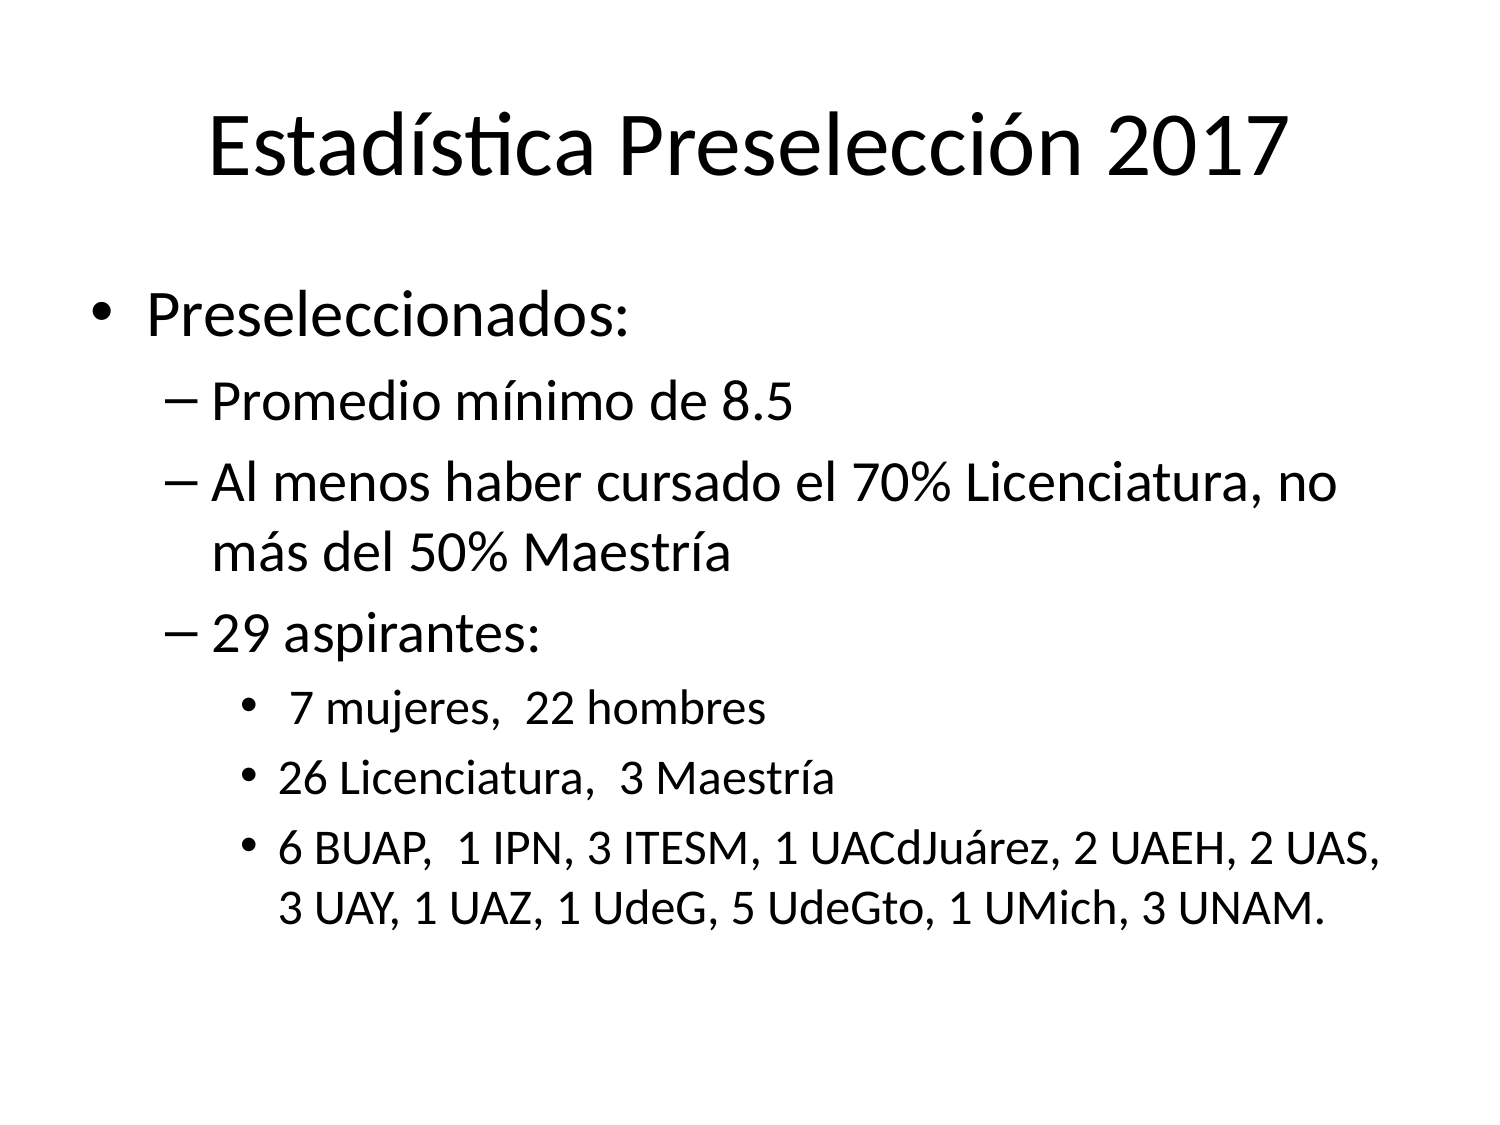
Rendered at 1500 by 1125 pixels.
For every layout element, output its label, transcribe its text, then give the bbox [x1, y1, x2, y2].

title Estadística Preselección 2017 [75, 45, 1425, 233]
list Preseleccionados: Promedio mínimo de 8.5 Al menos haber cursado el 70% Licenciatura, no más del 50% Maestría 29 aspirantes: 7 mujeres, 22 hombres 26 Licenciatura, 3 Maestría 6 BUAP, 1 IPN, 3 ITESM, 1 UACdJuárez, 2 UAEH, 2 UAS, 3 UAY, 1 UAZ, 1 UdeG, 5 UdeGto, 1 UMich, 3 UNAM. [75, 262, 1425, 1005]
